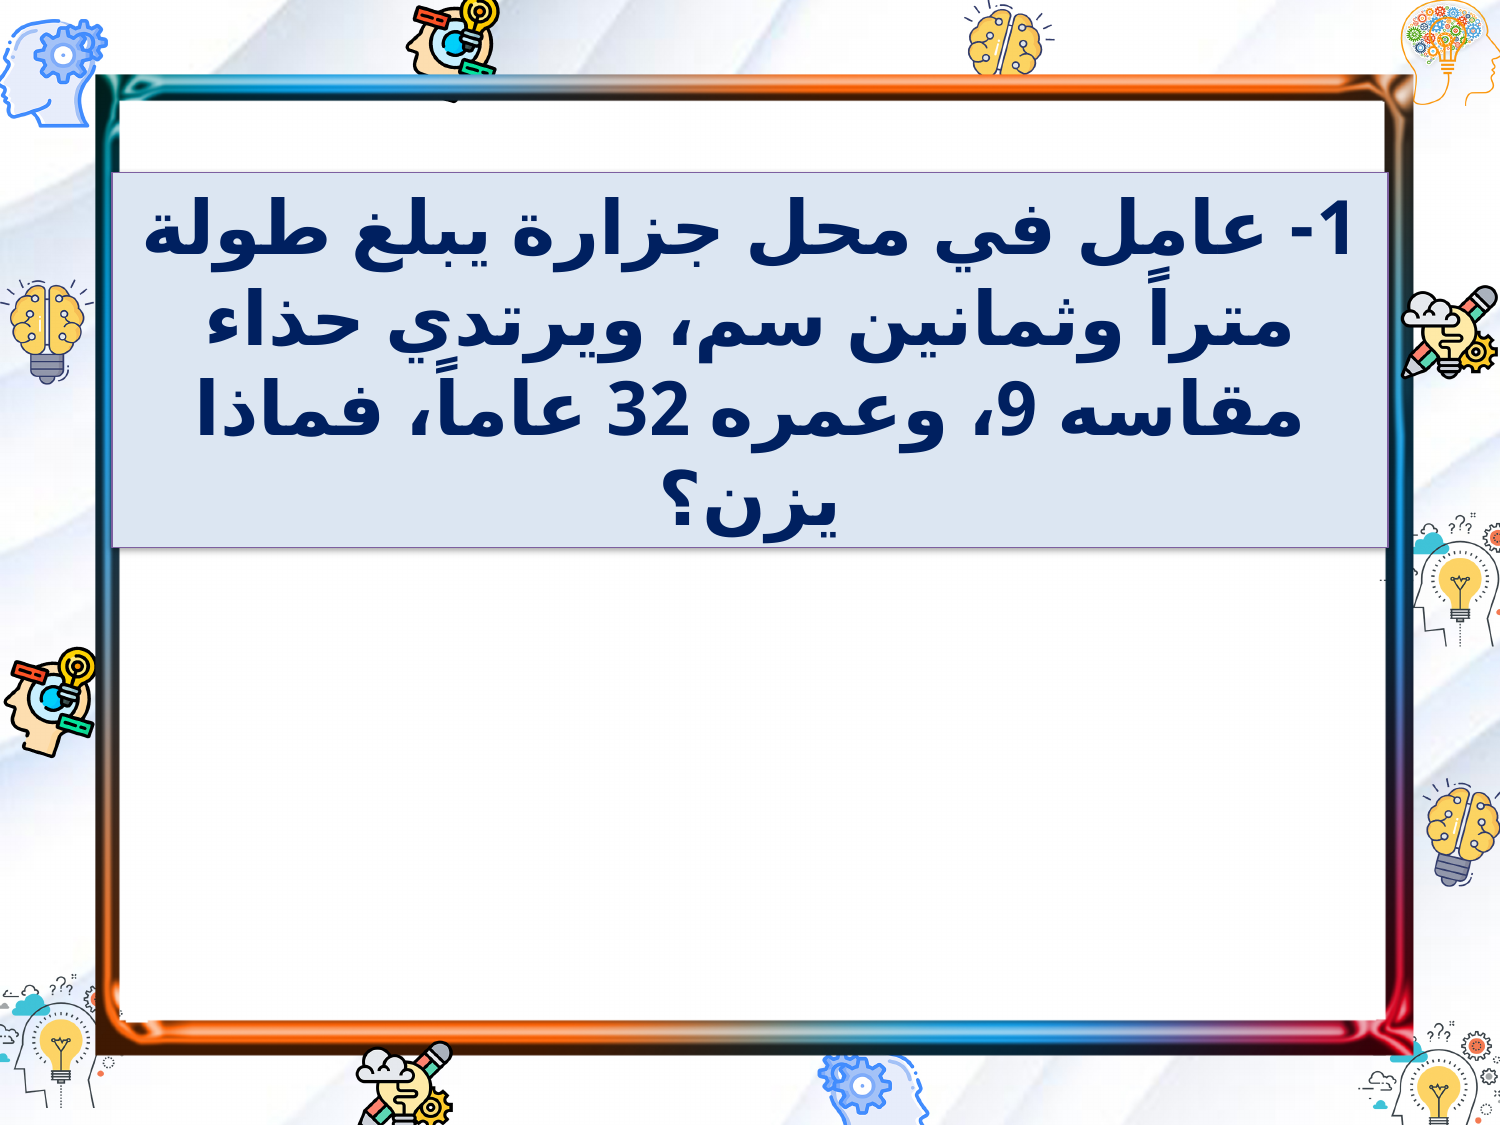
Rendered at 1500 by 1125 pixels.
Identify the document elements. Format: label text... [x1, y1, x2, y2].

text_box 1- عامل في محل جزارة يبلغ طولة متراً وثمانين سم، ويرتدي حذاء مقاسه 9، وعمره 32 عاماً، فماذا يزن؟ [111, 172, 1389, 548]
picture [0, 0, 1500, 1125]
